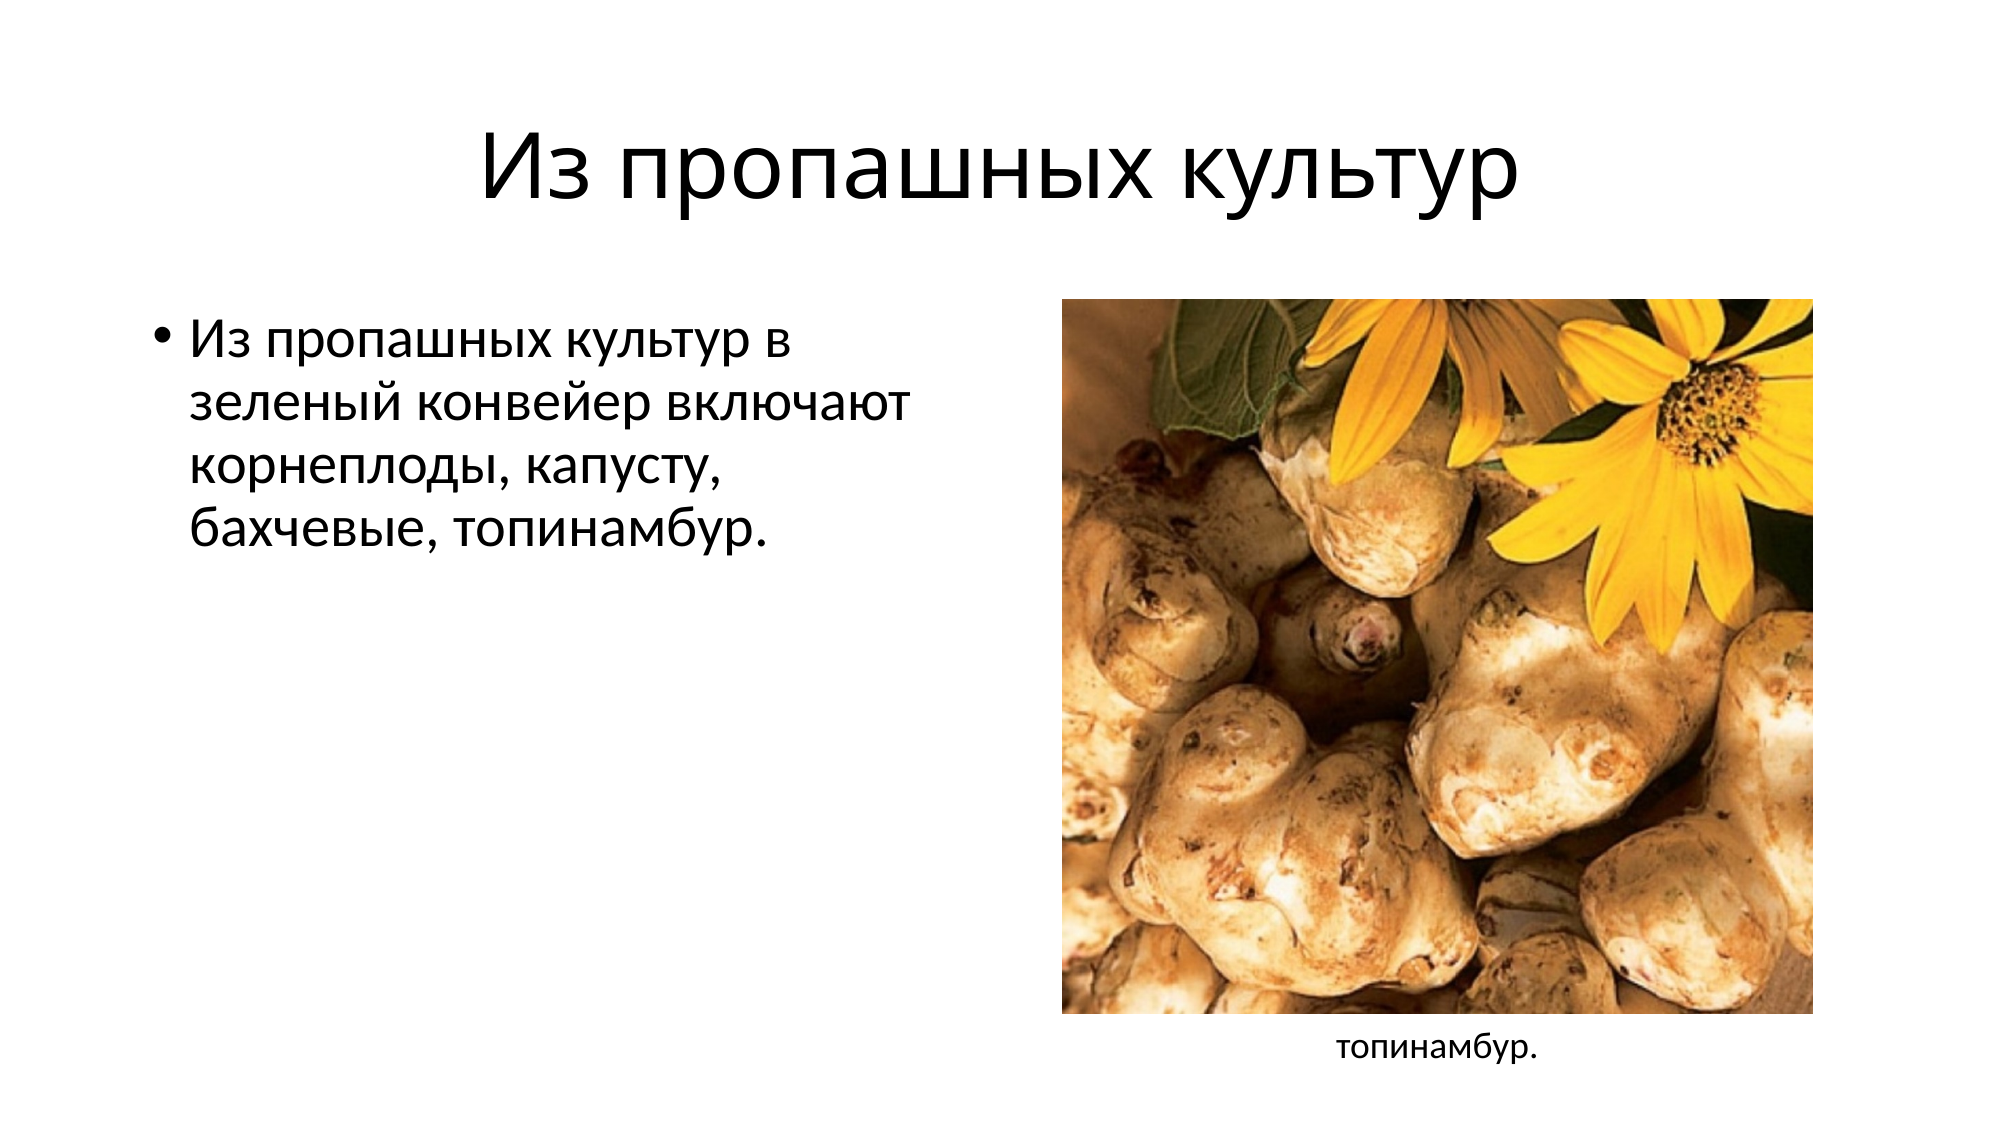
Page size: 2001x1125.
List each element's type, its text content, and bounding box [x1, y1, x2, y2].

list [1062, 299, 1813, 1014]
list Из пропашных культур в зеленый конвейер включают корнеплоды, капусту, бахчевые, топинамбур. [137, 299, 988, 1014]
text_box топинамбур. [1321, 1014, 1554, 1073]
title Из пропашных культур [137, 59, 1863, 278]
